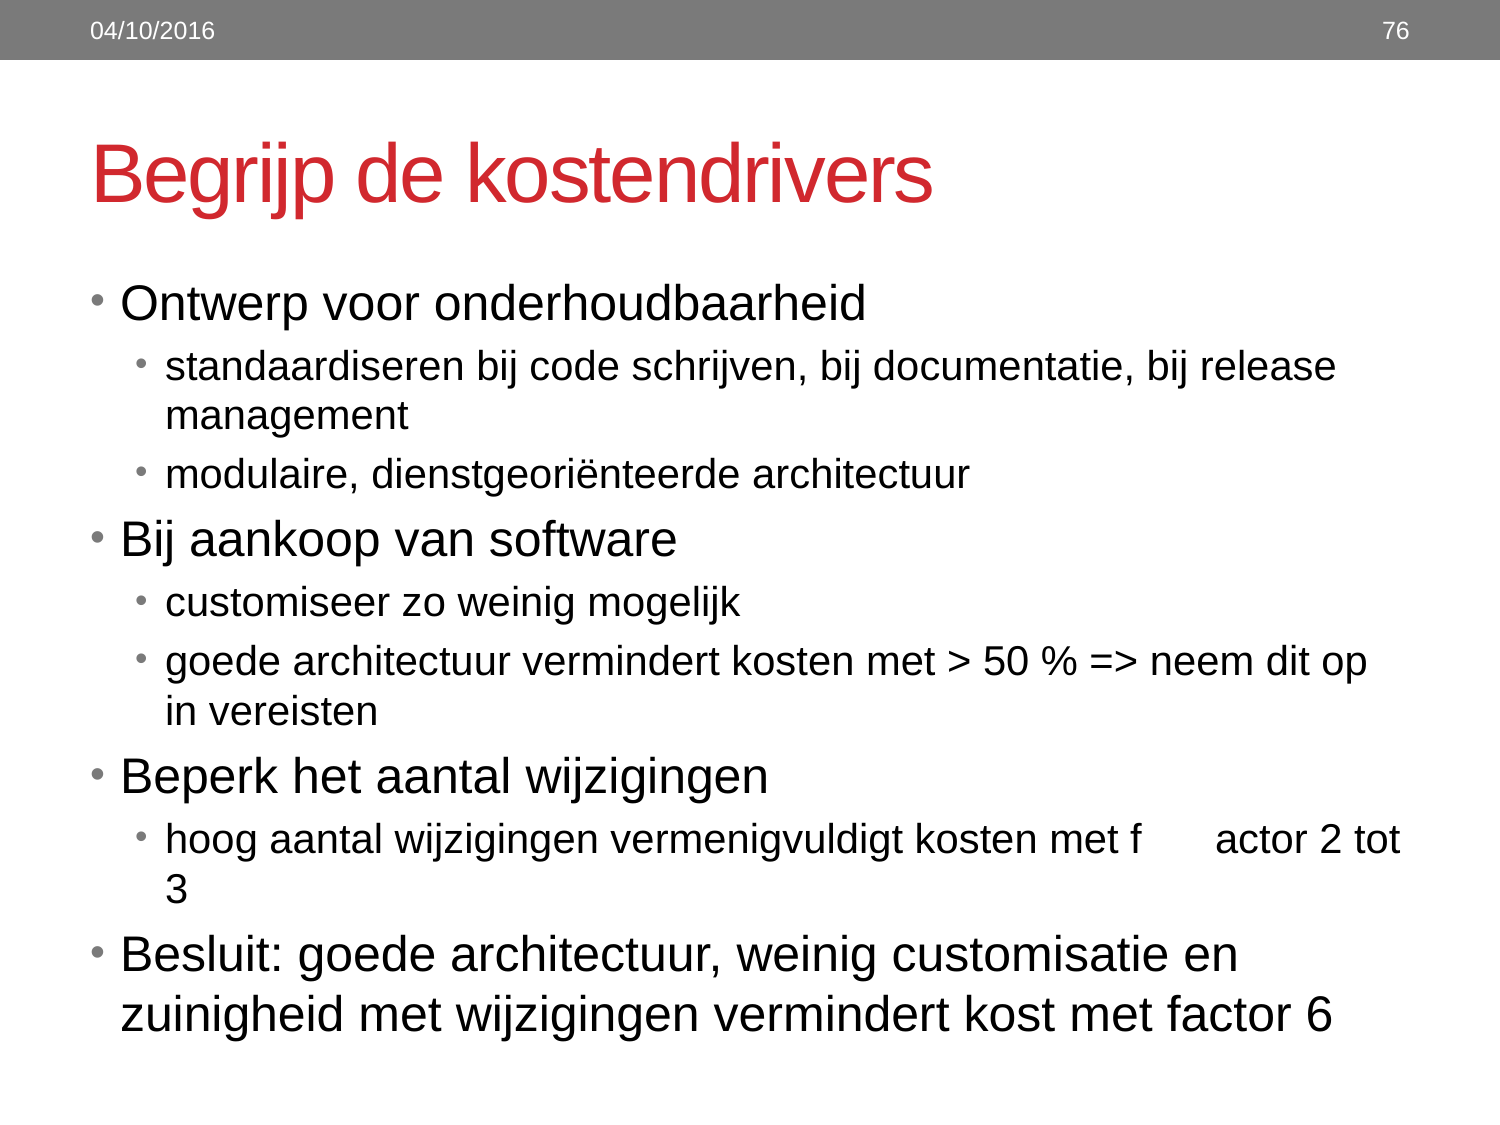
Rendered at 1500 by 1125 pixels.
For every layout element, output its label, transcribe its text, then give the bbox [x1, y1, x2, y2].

list Ontwerp voor onderhoudbaarheid standaardiseren bij code schrijven, bij documentatie, bij release management modulaire, dienstgeoriënteerde architectuur Bij aankoop van software customiseer zo weinig mogelijk goede architectuur vermindert kosten met > 50 % => neem dit op in vereisten Beperk het aantal wijzigingen hoog aantal wijzigingen vermenigvuldigt kosten met f actor 2 tot 3 Besluit: goede architectuur, weinig customisatie en zuinigheid met wijzigingen vermindert kost met factor 6 [75, 262, 1425, 1063]
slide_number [75, 3, 550, 57]
title Begrijp de kostendrivers [75, 87, 1425, 250]
slide_number 76 [1250, 3, 1425, 57]
